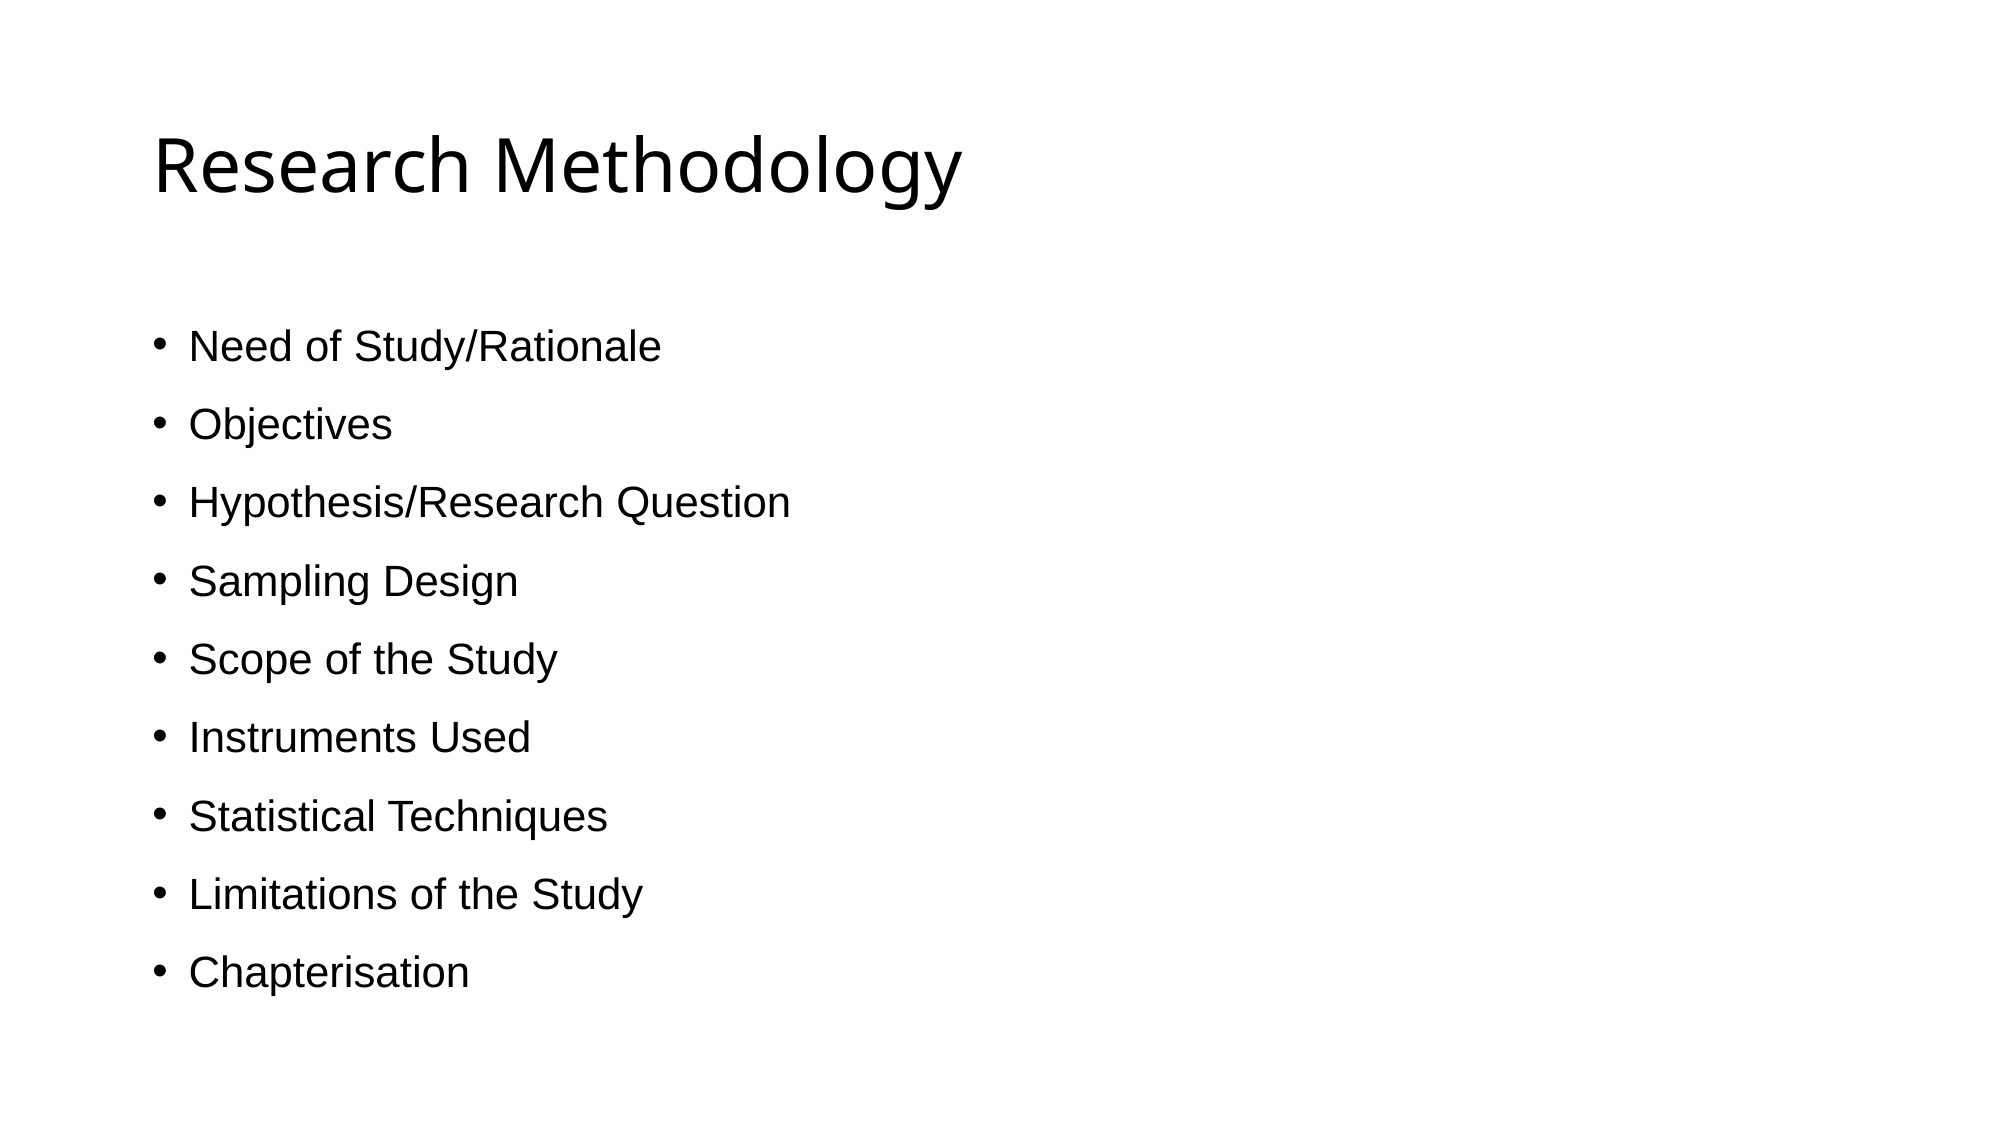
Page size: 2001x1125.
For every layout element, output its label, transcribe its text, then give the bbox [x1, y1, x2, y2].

list Need of Study/Rationale Objectives Hypothesis/Research Question Sampling Design Scope of the Study Instruments Used Statistical Techniques Limitations of the Study Chapterisation [137, 299, 1863, 1014]
title Research Methodology [137, 59, 1863, 278]
